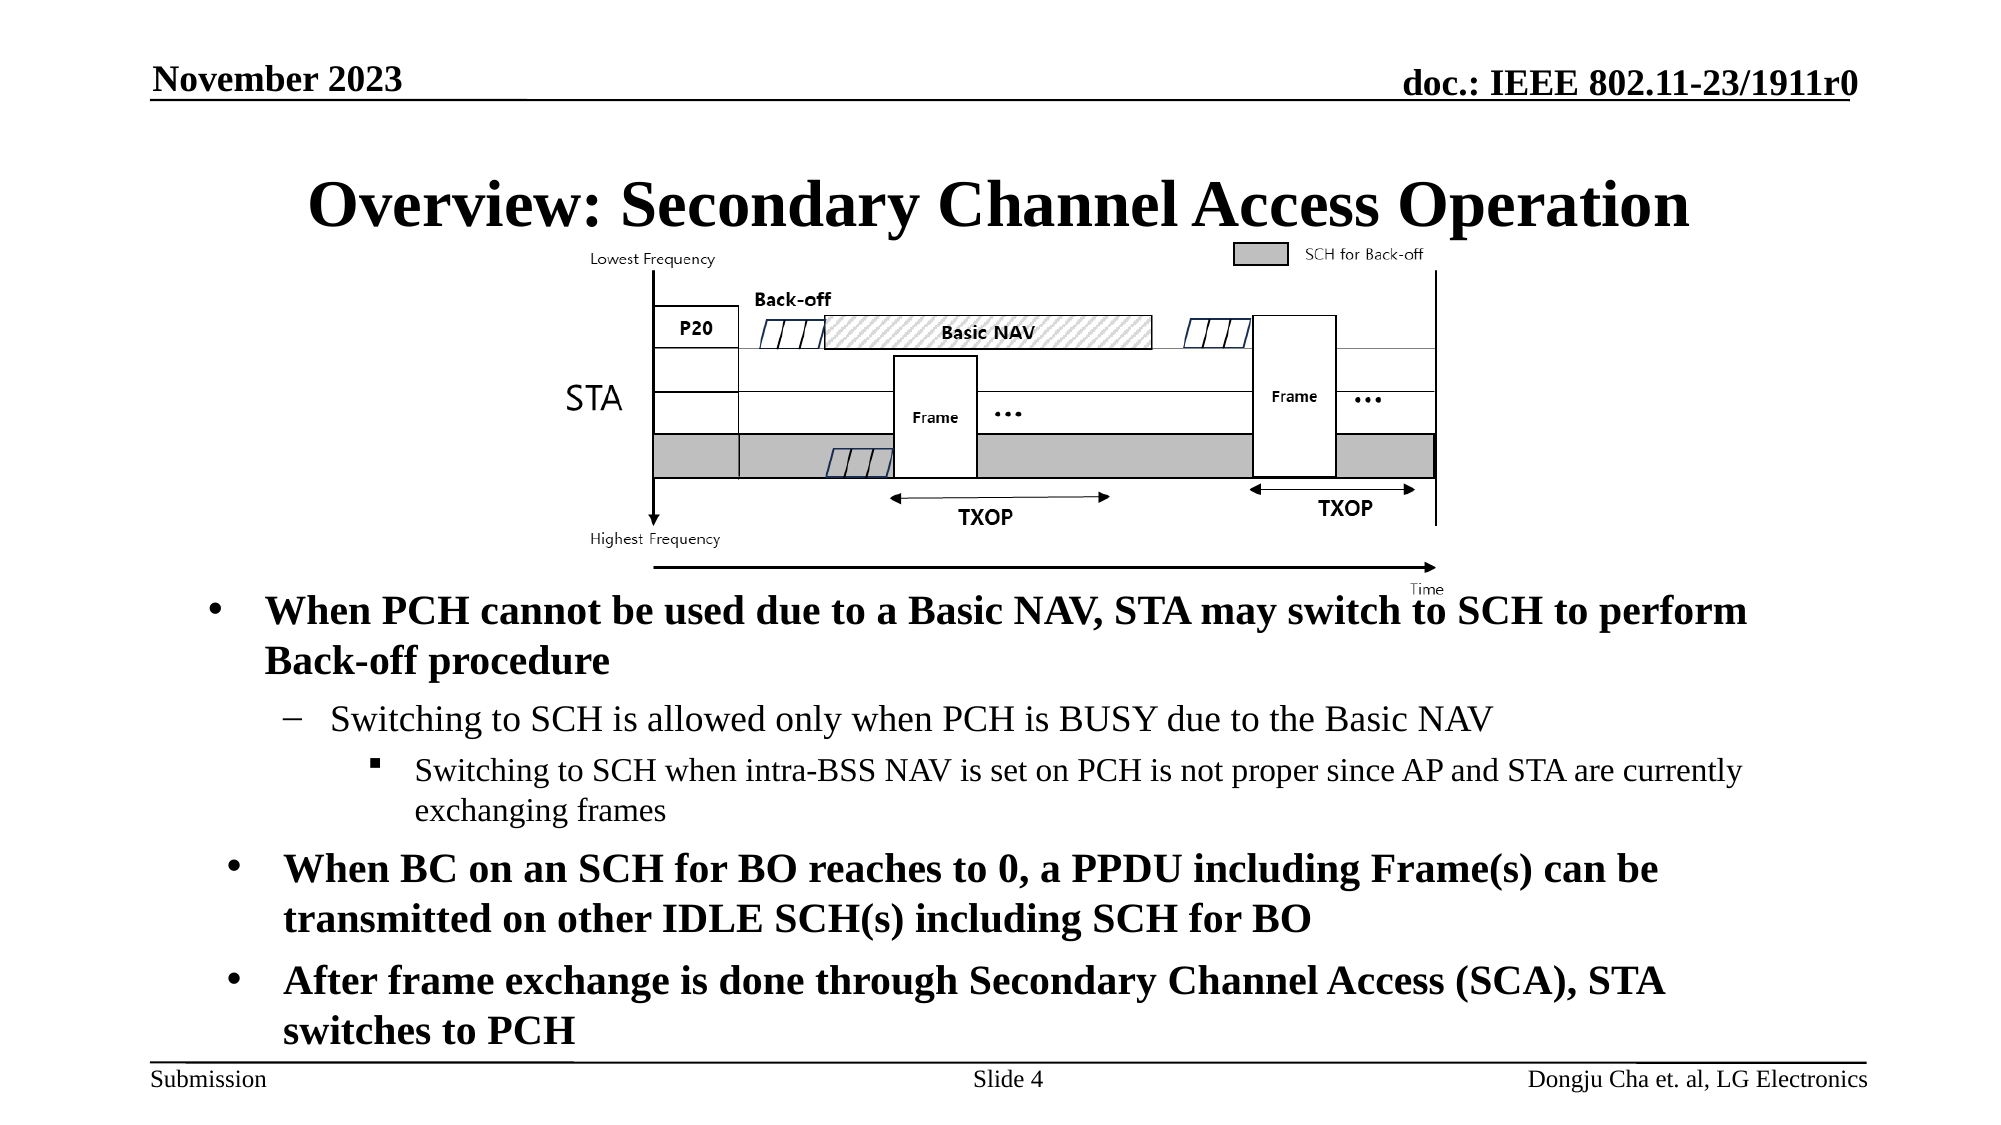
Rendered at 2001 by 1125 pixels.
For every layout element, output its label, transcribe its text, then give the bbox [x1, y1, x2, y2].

list When PCH cannot be used due to a Basic NAV, STA may switch to SCH to perform Back-off procedure Switching to SCH is allowed only when PCH is BUSY due to the Basic NAV Switching to SCH when intra-BSS NAV is set on PCH is not proper since AP and STA are currently exchanging frames When BC on an SCH for BO reaches to 0, a PPDU including Frame(s) can be transmitted on other IDLE SCH(s) including SCH for BO After frame exchange is done through Secondary Channel Access (SCA), STA switches to PCH [192, 575, 1824, 983]
picture [543, 237, 1457, 606]
slide_number Slide 4 [950, 1061, 1067, 1123]
title Overview: Secondary Channel Access Operation [149, 112, 1850, 288]
footer Dongju Cha et. al, LG Electronics [1171, 1061, 1869, 1093]
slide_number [152, 54, 563, 100]
